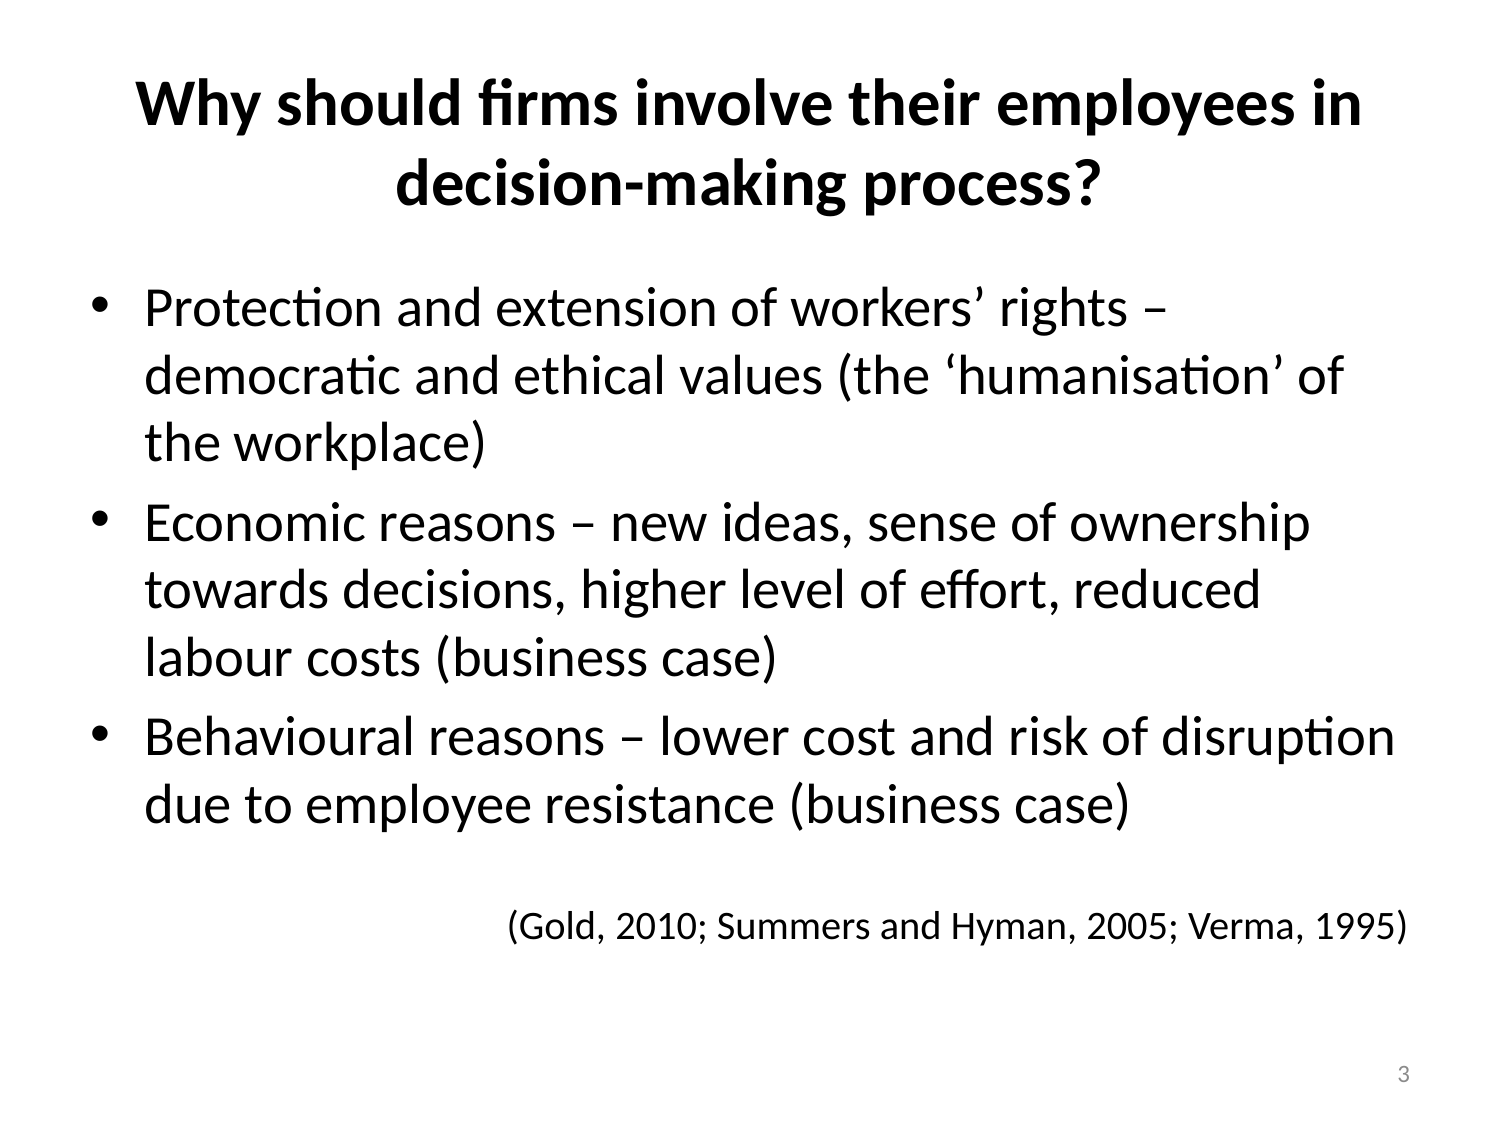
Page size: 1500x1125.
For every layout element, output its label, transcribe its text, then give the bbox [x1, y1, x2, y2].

list Protection and extension of workers’ rights – democratic and ethical values (the ‘humanisation’ of the workplace) Economic reasons – new ideas, sense of ownership towards decisions, higher level of effort, reduced labour costs (business case) Behavioural reasons – lower cost and risk of disruption due to employee resistance (business case) (Gold, 2010; Summers and Hyman, 2005; Verma, 1995) [75, 262, 1425, 1005]
title Why should firms involve their employees in decision-making process? [75, 45, 1425, 233]
slide_number 3 [1074, 1042, 1425, 1103]
